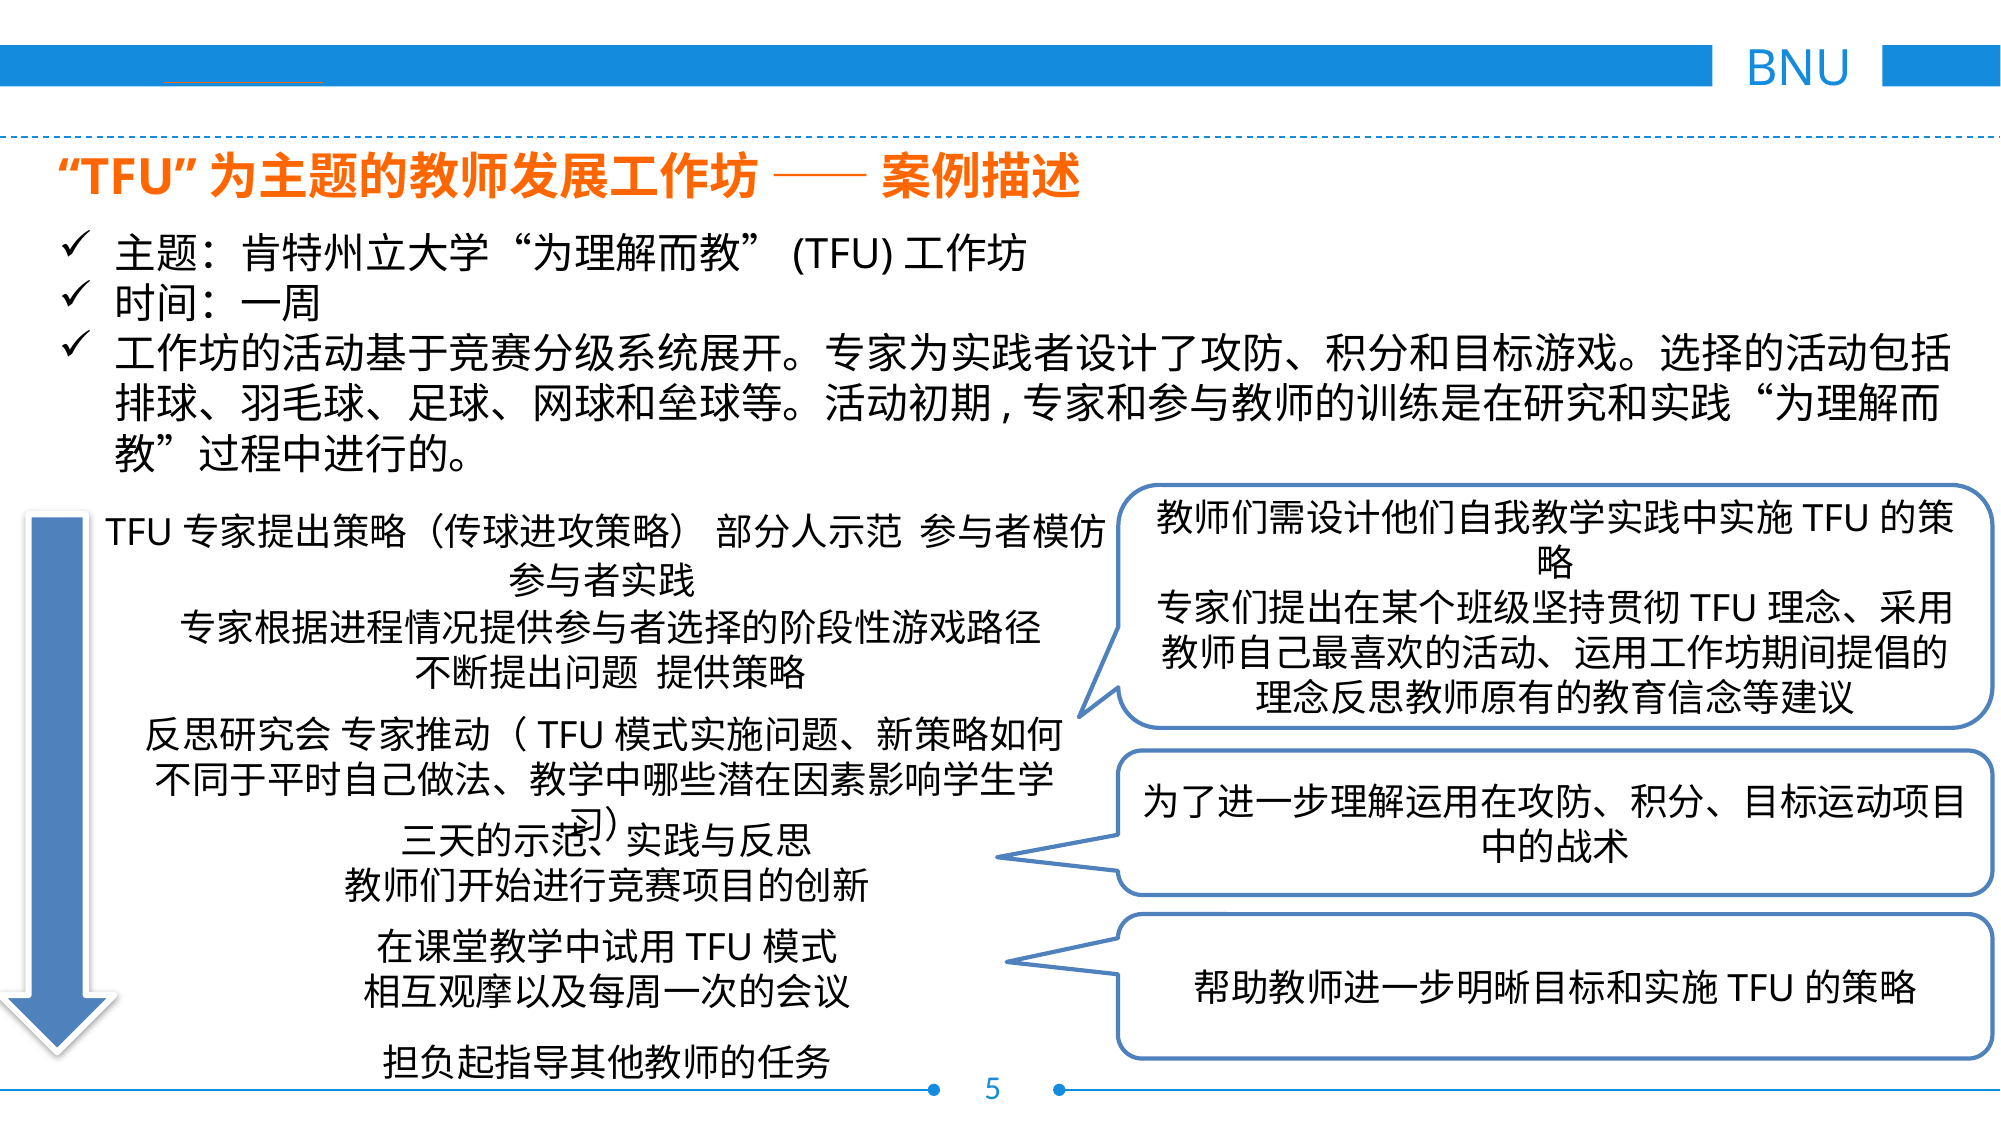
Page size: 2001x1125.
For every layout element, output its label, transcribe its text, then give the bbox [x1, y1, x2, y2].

text_box “TFU”为主题的教师发展工作坊 —— 案例描述 [43, 137, 1272, 212]
text_box 主题：肯特州立大学“为理解而教”(TFU)工作坊 时间：一周 工作坊的活动基于竞赛分级系统展开。专家为实践者设计了攻防、积分和目标游戏。选择的活动包括排球、羽毛球、足球、网球和垒球等。活动初期,专家和参与教师的训练是在研究和实践“为理解而教”过程中进行的。 [43, 219, 1981, 485]
text_box 在课堂教学中试用TFU模式 相互观摩以及每周一次的会议 [107, 915, 1107, 986]
text_box 参与者实践 [114, 549, 1107, 596]
text_box 教师们需设计他们自我教学实践中实施TFU的策略 专家们提出在某个班级坚持贯彻TFU理念、采用教师自己最喜欢的活动、运用工作坊期间提倡的理念反思教师原有的教育信念等建议 [1077, 482, 1995, 730]
text_box 为了进一步理解运用在攻防、积分、目标运动项目中的战术 [994, 748, 1995, 898]
text_box 反思研究会 专家推动（TFU模式实施问题、新策略如何不同于平时自己做法、教学中哪些潜在因素影响学生学习） [114, 703, 1095, 809]
text_box 专家根据进程情况提供参与者选择的阶段性游戏路径 不断提出问题 提供策略 [114, 596, 1107, 702]
text_box TFU专家提出策略（传球进攻策略） 部分人示范 参与者模仿 [90, 500, 1124, 561]
text_box 三天的示范、实践与反思 教师们开始进行竞赛项目的创新 [107, 809, 1107, 915]
text_box 担负起指导其他教师的任务 [107, 986, 1107, 1092]
text_box [0, 511, 107, 1056]
text_box 帮助教师进一步明晰目标和实施TFU的策略 [1004, 911, 1995, 1061]
